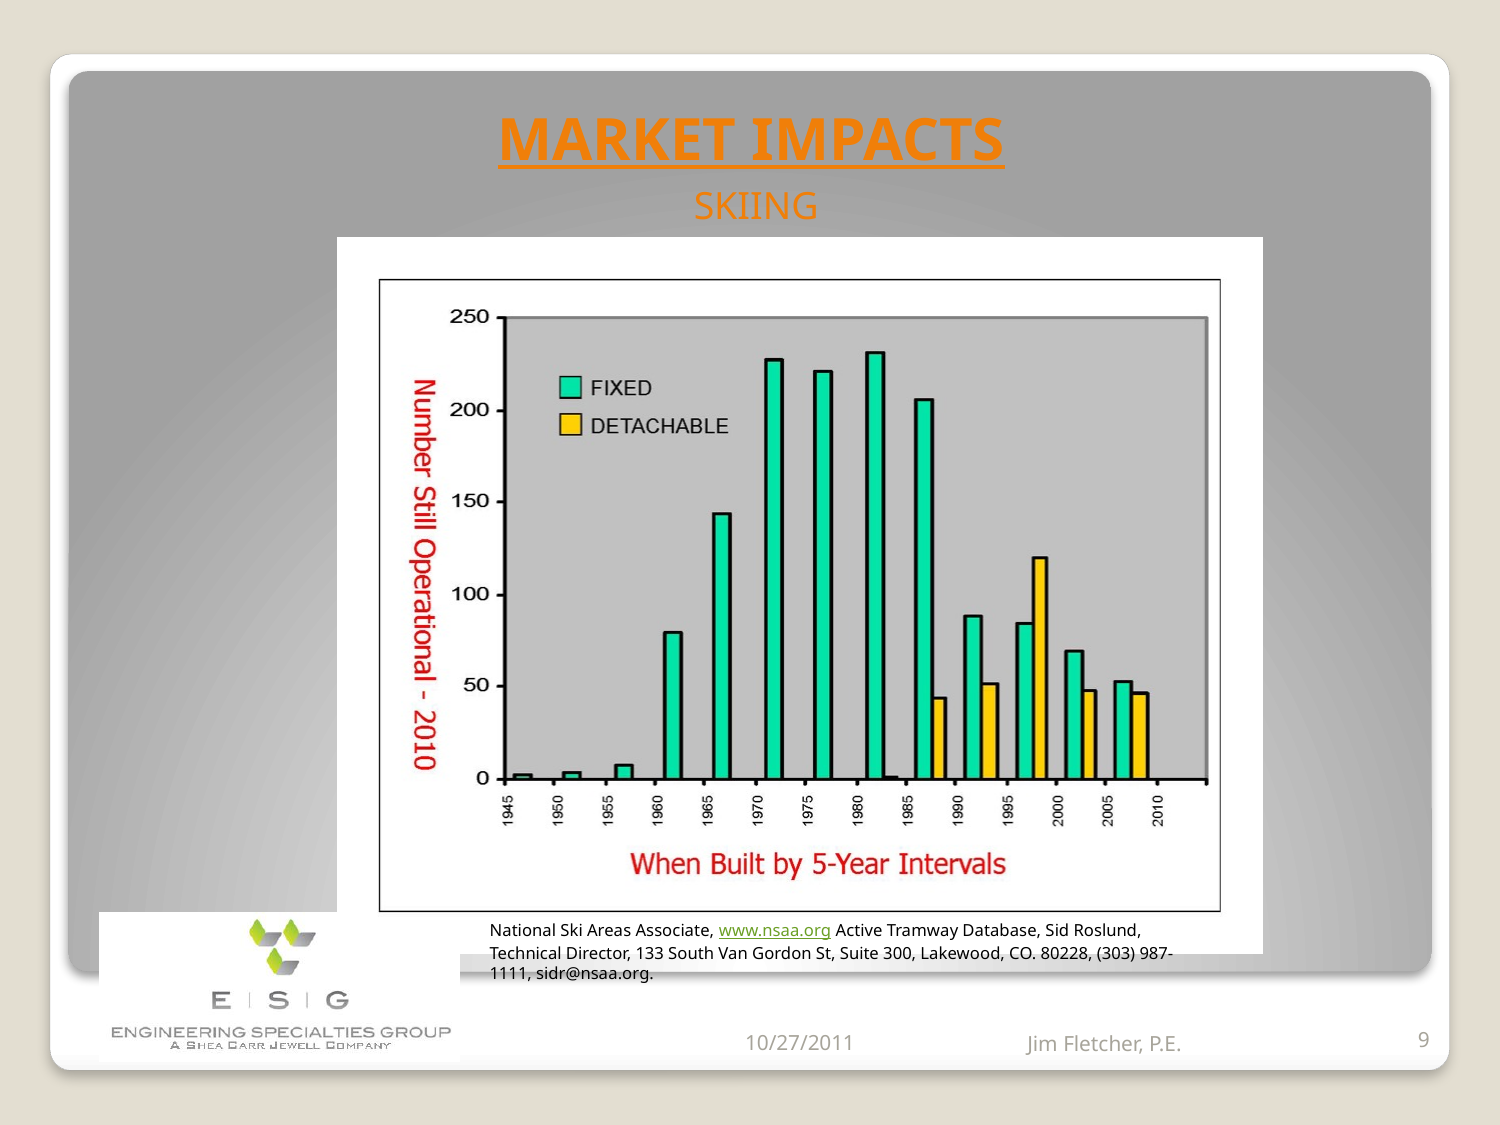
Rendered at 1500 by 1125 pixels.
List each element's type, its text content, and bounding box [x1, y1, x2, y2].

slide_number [650, 999, 870, 1063]
slide_number 9 [1369, 1002, 1445, 1063]
text_box SKIING [62, 174, 1450, 505]
list MARKET IMPACTS [62, 86, 1425, 174]
footer Jim Fletcher, P.E. [1012, 1025, 1370, 1063]
picture [99, 237, 1263, 1063]
text_box National Ski Areas Associate, www.nsaa.org Active Tramway Database, Sid Roslund, Technical Director, 133 South Van Gordon St, Suite 300, Lakewood, CO. 80228, (303) 987-1111, sidr@nsaa.org. [474, 967, 1225, 991]
